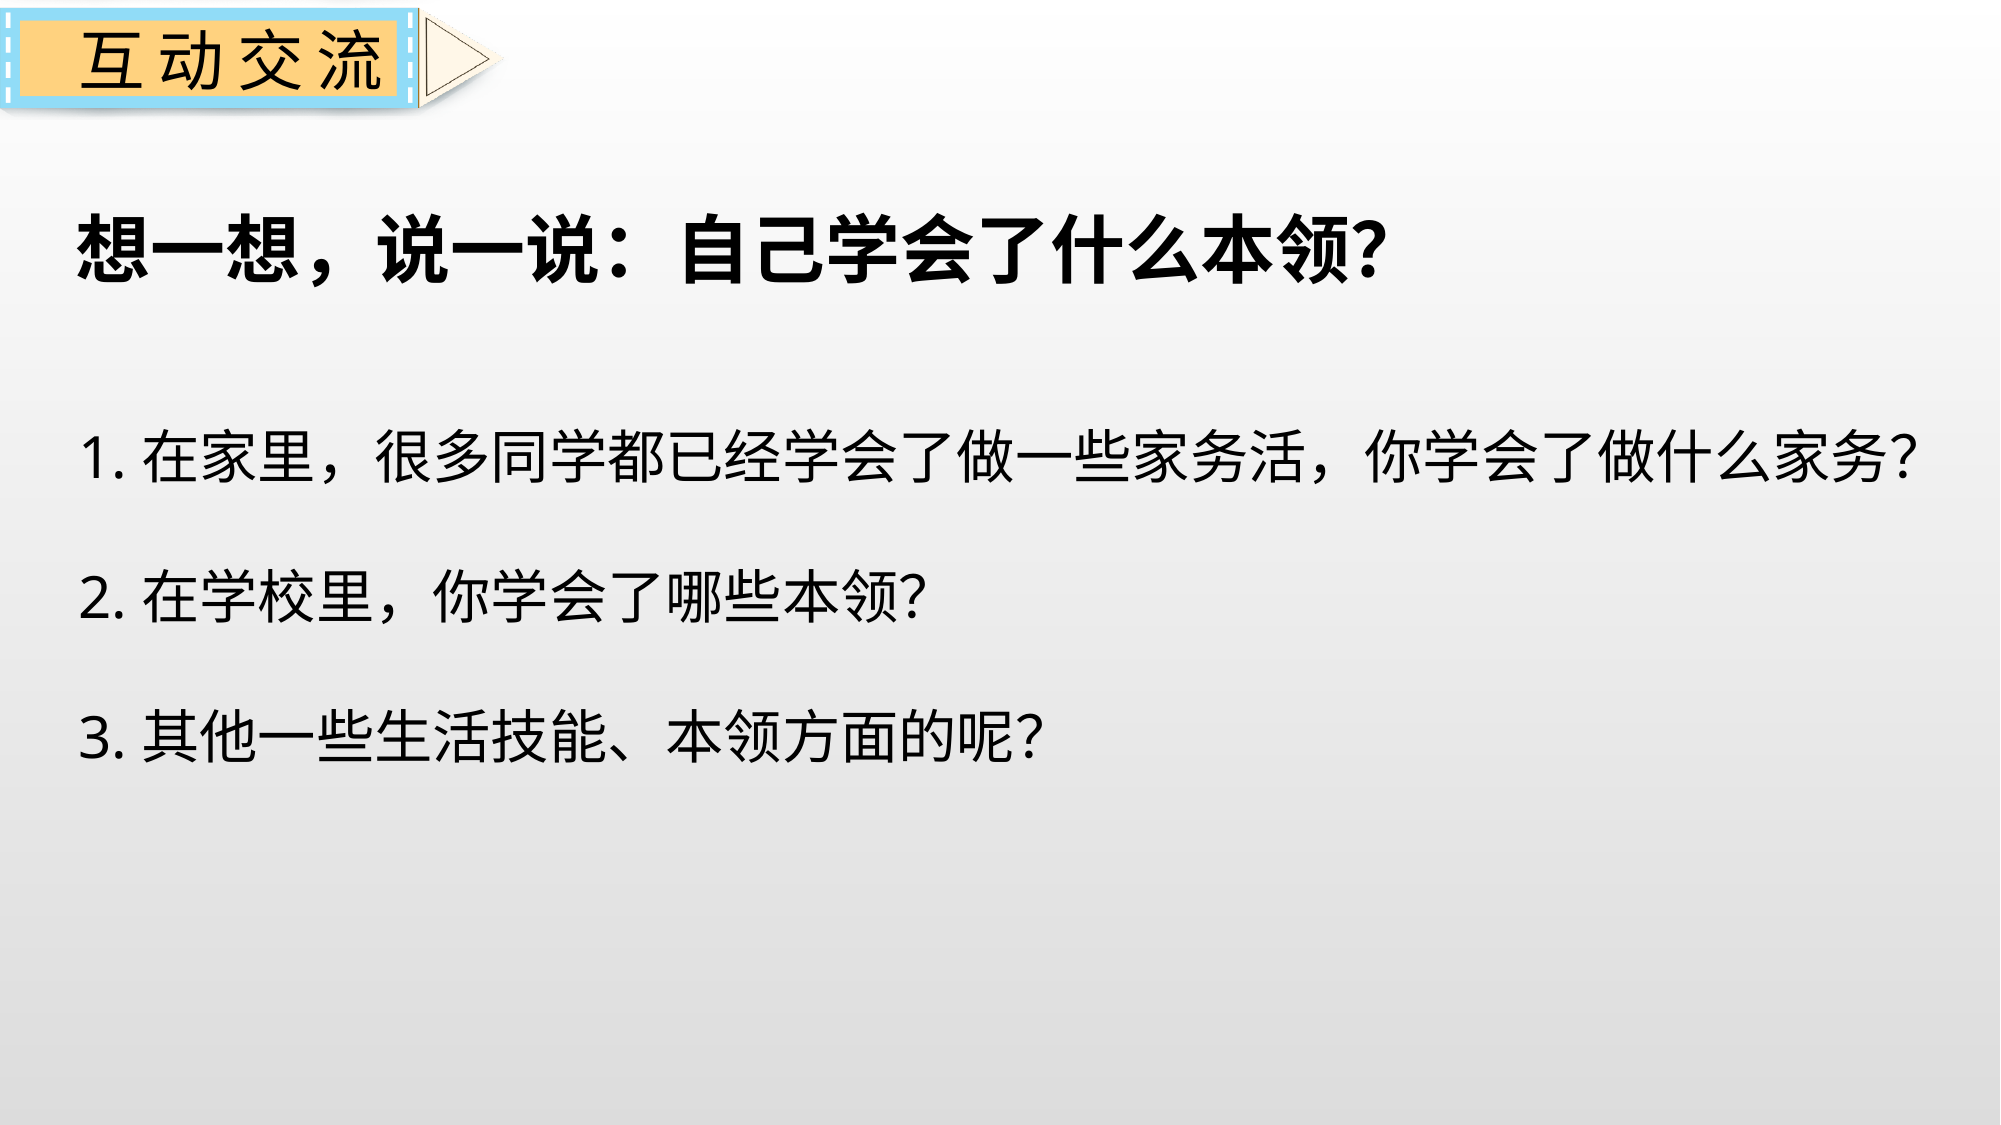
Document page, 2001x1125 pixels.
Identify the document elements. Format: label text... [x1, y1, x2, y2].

picture [0, 0, 514, 120]
text_box 想一想，说一说：自己学会了什么本领？ [60, 195, 1476, 301]
text_box 1.在家里，很多同学都已经学会了做一些家务活，你学会了做什么家务？ 2.在学校里，你学会了哪些本领？ 3.其他一些生活技能、本领方面的呢？ [63, 342, 2000, 778]
